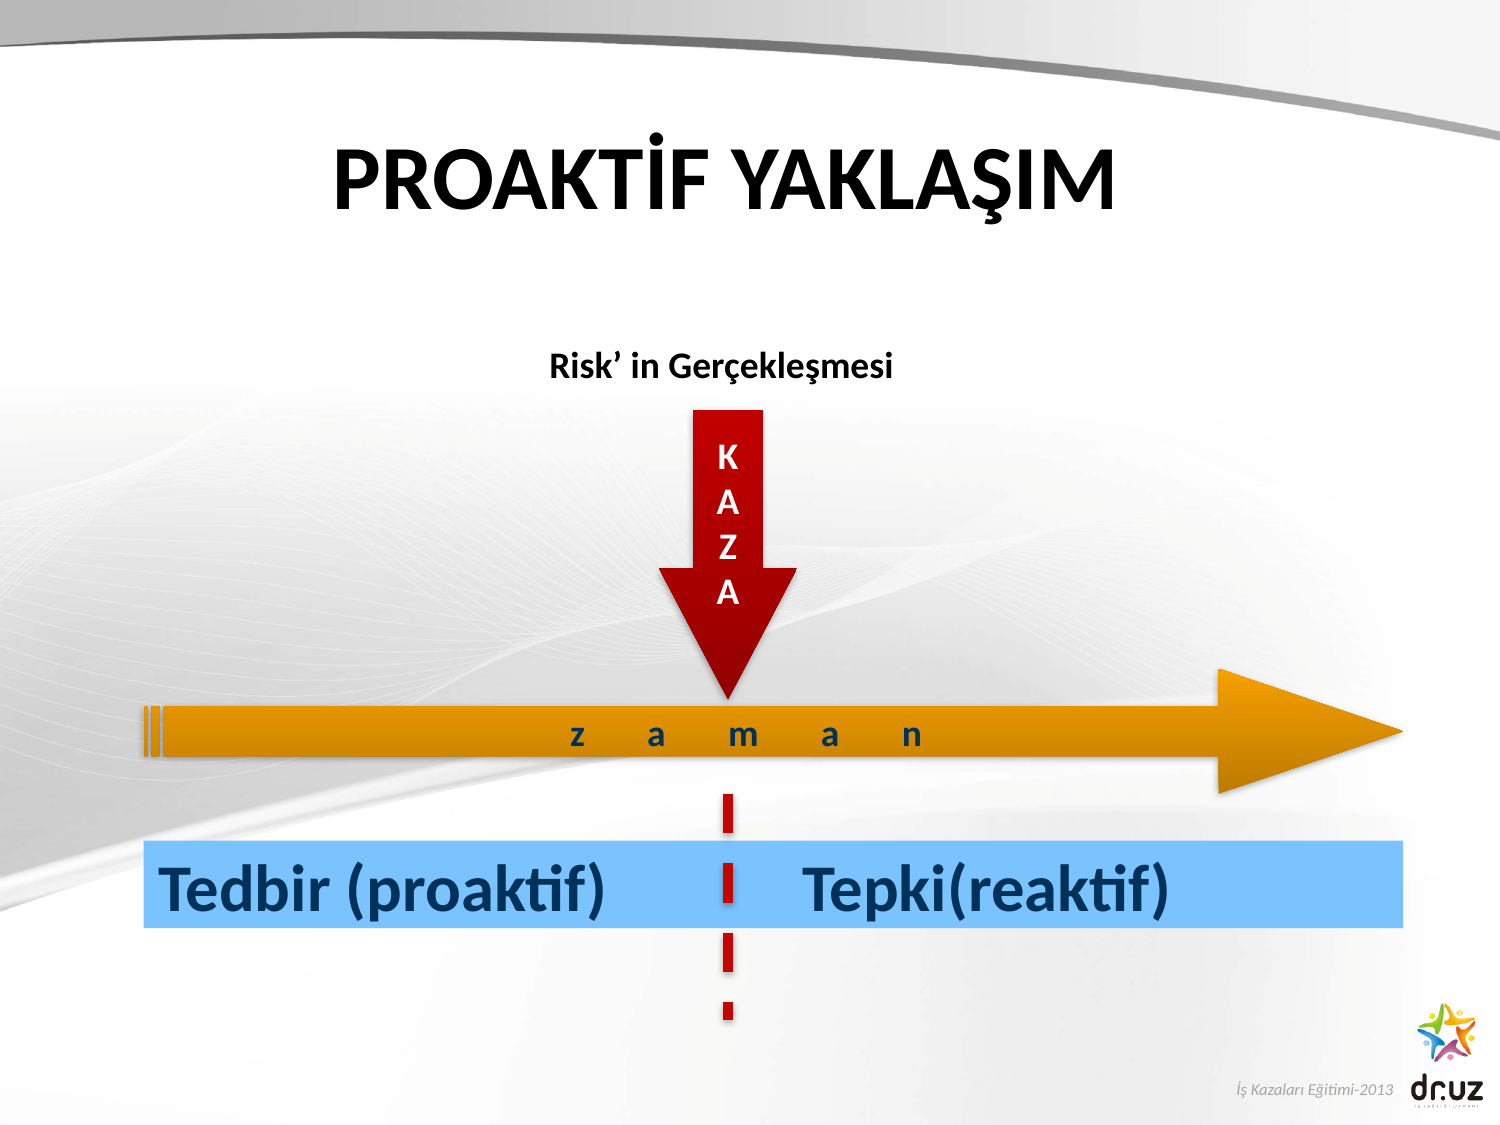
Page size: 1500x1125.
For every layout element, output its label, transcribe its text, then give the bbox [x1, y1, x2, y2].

text_box zaman [143, 706, 148, 757]
text_box KAZA [659, 410, 797, 700]
text_box Tedbir (proaktif) Tepki(reaktif) [732, 838, 1405, 930]
text_box zaman [151, 706, 160, 757]
text_box PROAKTİF YAKLAŞIM [143, 110, 1329, 236]
picture [0, 0, 1500, 1125]
text_box Risk’ in Gerçekleşmesi [494, 333, 957, 394]
text_box Tedbir (proaktif) Tepki(reaktif) [142, 838, 723, 930]
text_box zaman [163, 668, 1404, 794]
